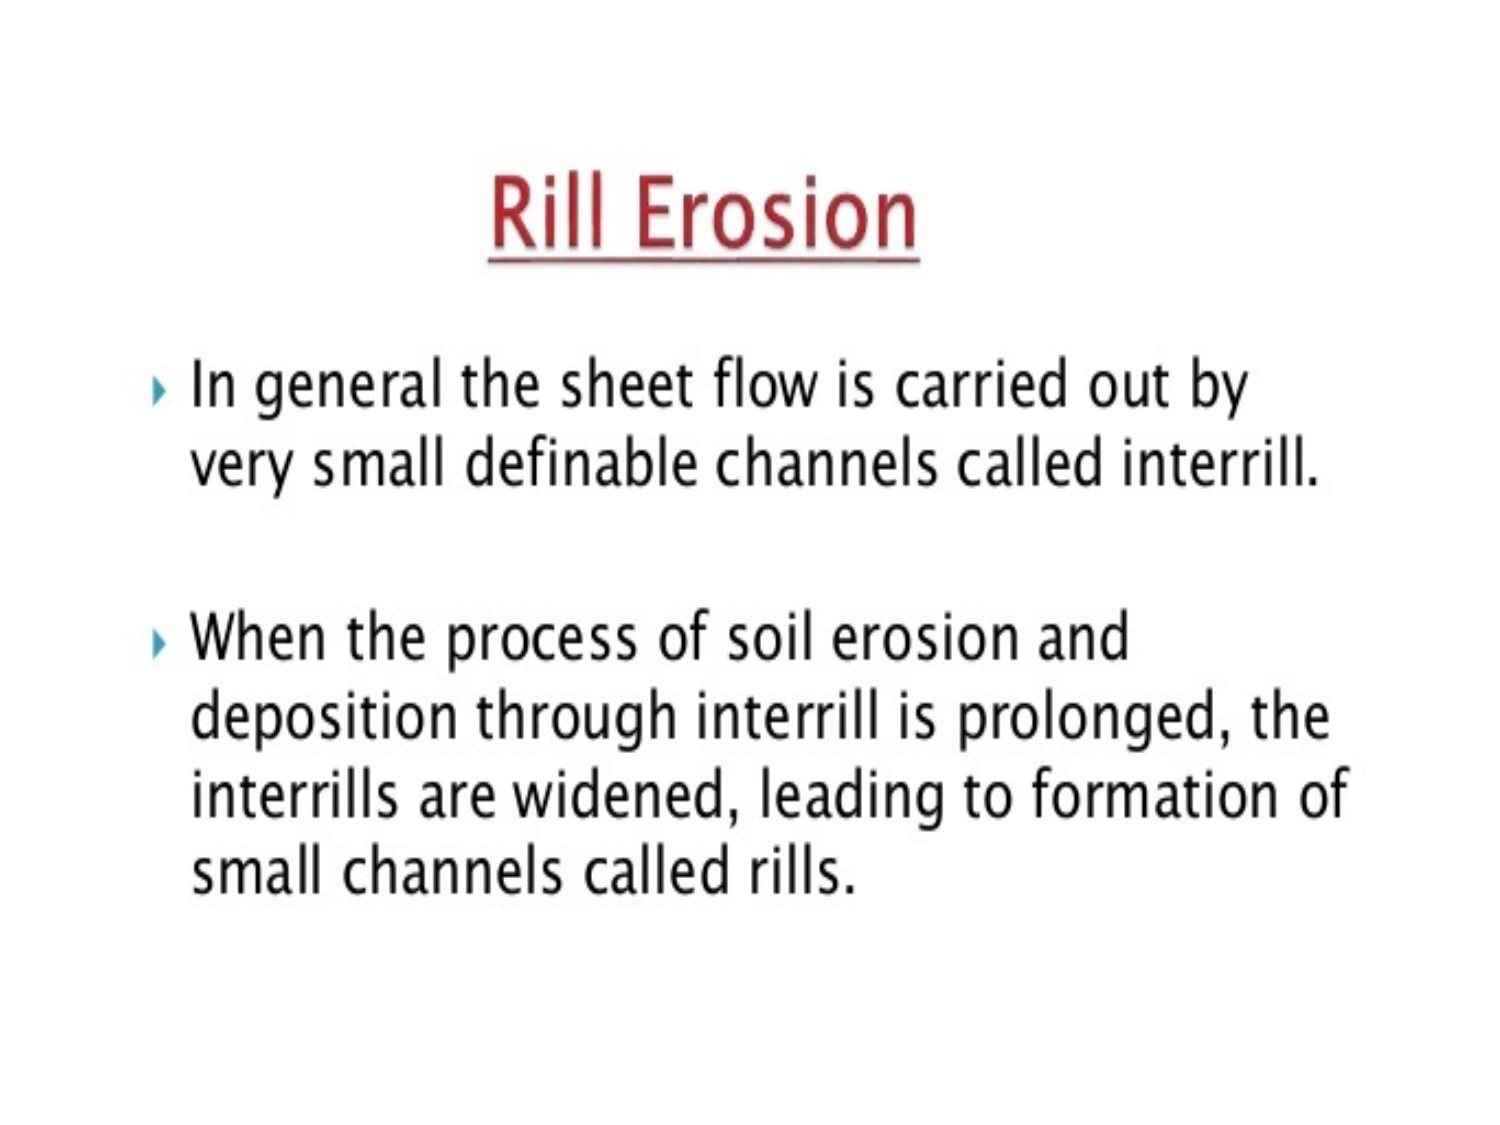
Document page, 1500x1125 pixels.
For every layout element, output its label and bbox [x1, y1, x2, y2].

list [49, 62, 1451, 1063]
